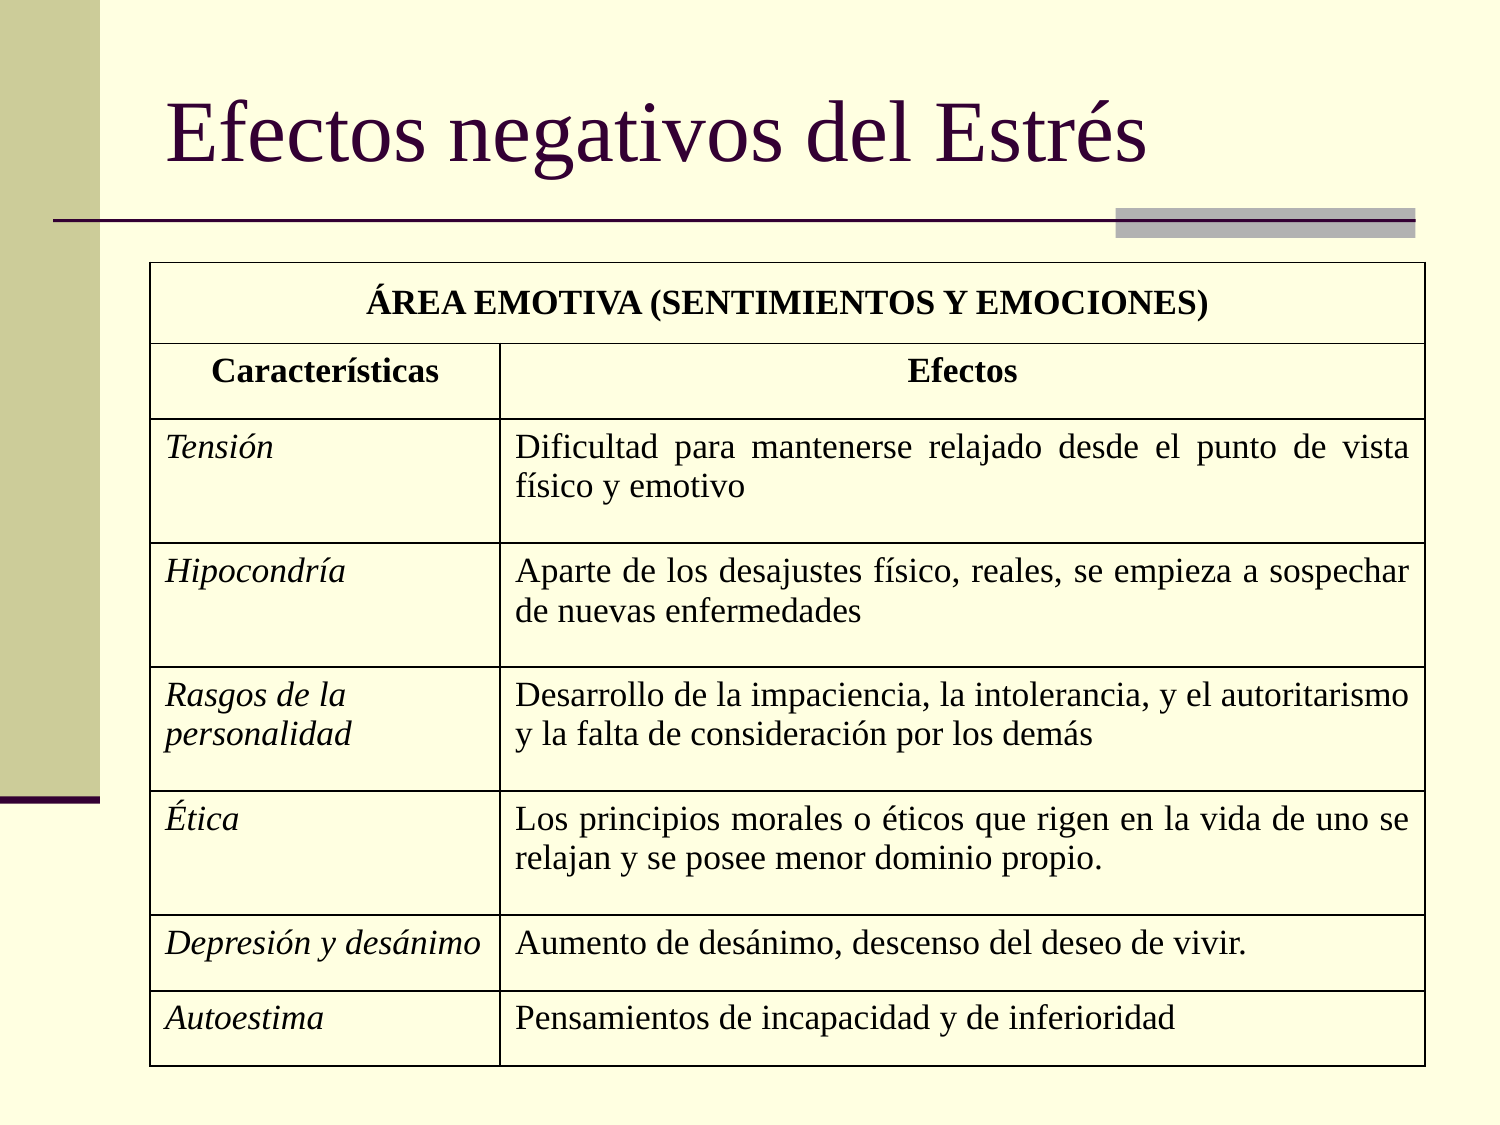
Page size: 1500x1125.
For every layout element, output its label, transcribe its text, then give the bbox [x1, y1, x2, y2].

table_cell Aumento de desánimo, descenso del deseo de vivir. [501, 916, 1424, 990]
table_cell Desarrollo de la impaciencia, la intolerancia, y el autoritarismo y la falta de consideración por los demás [501, 668, 1424, 790]
table_cell Tensión [151, 420, 499, 542]
table_cell Ética [151, 792, 499, 914]
table_cell Aparte de los desajustes físico, reales, se empieza a sospechar de nuevas enfermedades [501, 544, 1424, 666]
table_cell Autoestima [151, 992, 499, 1065]
table_cell Dificultad para mantenerse relajado desde el punto de vista físico y emotivo [501, 420, 1424, 542]
table_cell Depresión y desánimo [151, 916, 499, 990]
table_header ÁREA EMOTIVA (SENTIMIENTOS Y EMOCIONES) [151, 263, 1424, 343]
title Efectos negativos del Estrés [149, 45, 1426, 209]
table_cell Los principios morales o éticos que rigen en la vida de uno se relajan y se posee menor dominio propio. [501, 792, 1424, 914]
table_cell Características [151, 344, 499, 418]
table_cell Pensamientos de incapacidad y de inferioridad [501, 992, 1424, 1065]
table_cell Hipocondría [151, 544, 499, 666]
table_cell Rasgos de la personalidad [151, 668, 499, 790]
table_cell Efectos [501, 344, 1424, 418]
